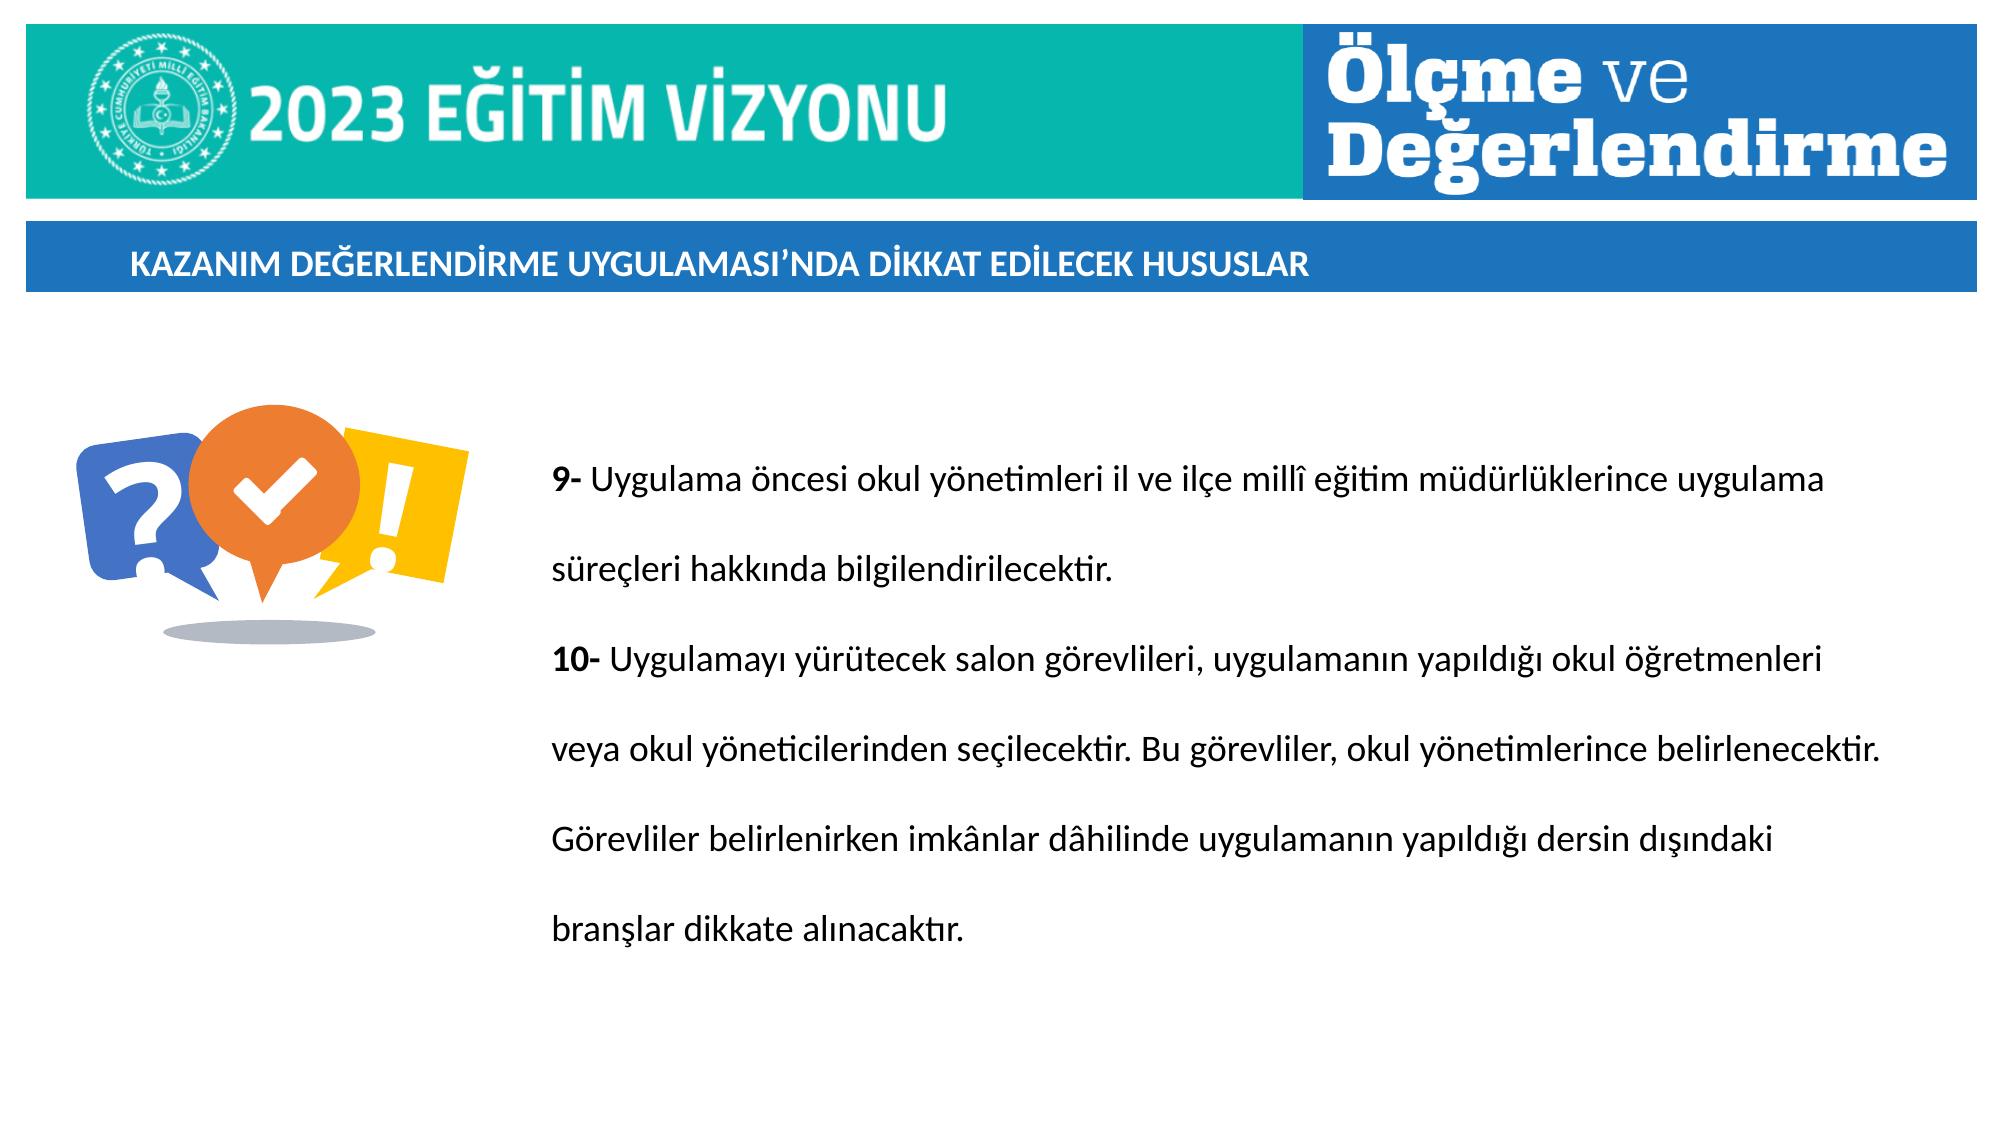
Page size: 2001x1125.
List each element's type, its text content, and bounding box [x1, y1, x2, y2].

picture [26, 221, 1977, 293]
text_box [82, 404, 459, 645]
text_box 9- Uygulama öncesi okul yönetimleri il ve ilçe millî eğitim müdürlüklerince uygulama süreçleri hakkında bilgilendirilecektir. 10- Uygulamayı yürütecek salon görevlileri, uygulamanın yapıldığı okul öğretmenleri veya okul yöneticilerinden seçilecektir. Bu görevliler, okul yönetimlerince belirlenecektir. Görevliler belirlenirken imkânlar dâhilinde uygulamanın yapıldığı dersin dışındaki branşlar dikkate alınacaktır. [536, 401, 1908, 957]
picture [26, 24, 1977, 200]
